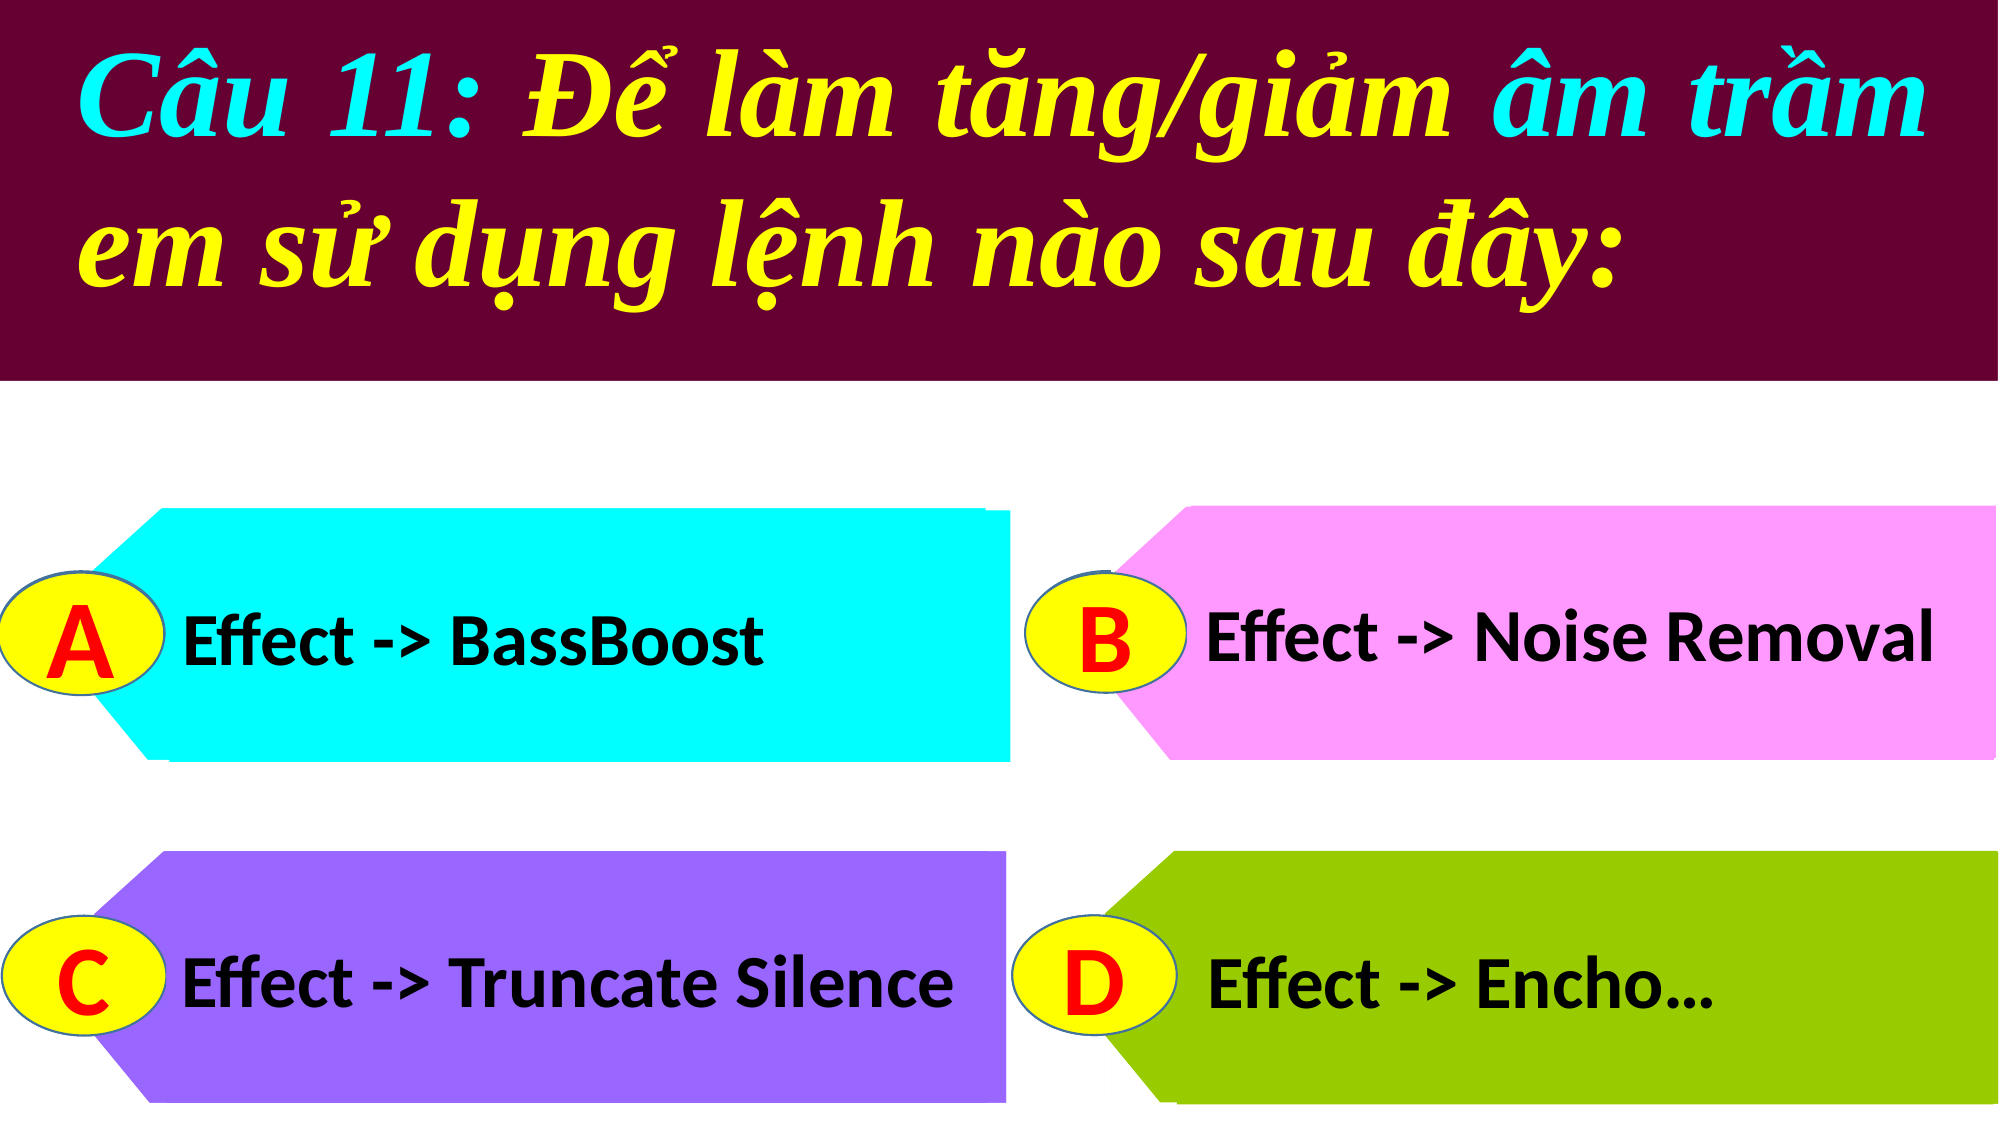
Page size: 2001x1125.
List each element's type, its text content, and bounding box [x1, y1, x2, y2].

text_box A [0, 571, 166, 697]
text_box Effect -> Encho… [1192, 851, 1999, 1105]
text_box Effect -> Truncate Silence [165, 850, 1007, 1104]
text_box Effect -> BassBoost [166, 509, 1005, 762]
text_box Effect -> Noise Removal [1190, 504, 1997, 758]
text_box Câu 11: Để làm tăng/giảm âm trầm em sử dụng lệnh nào sau đây: [61, 4, 1946, 320]
